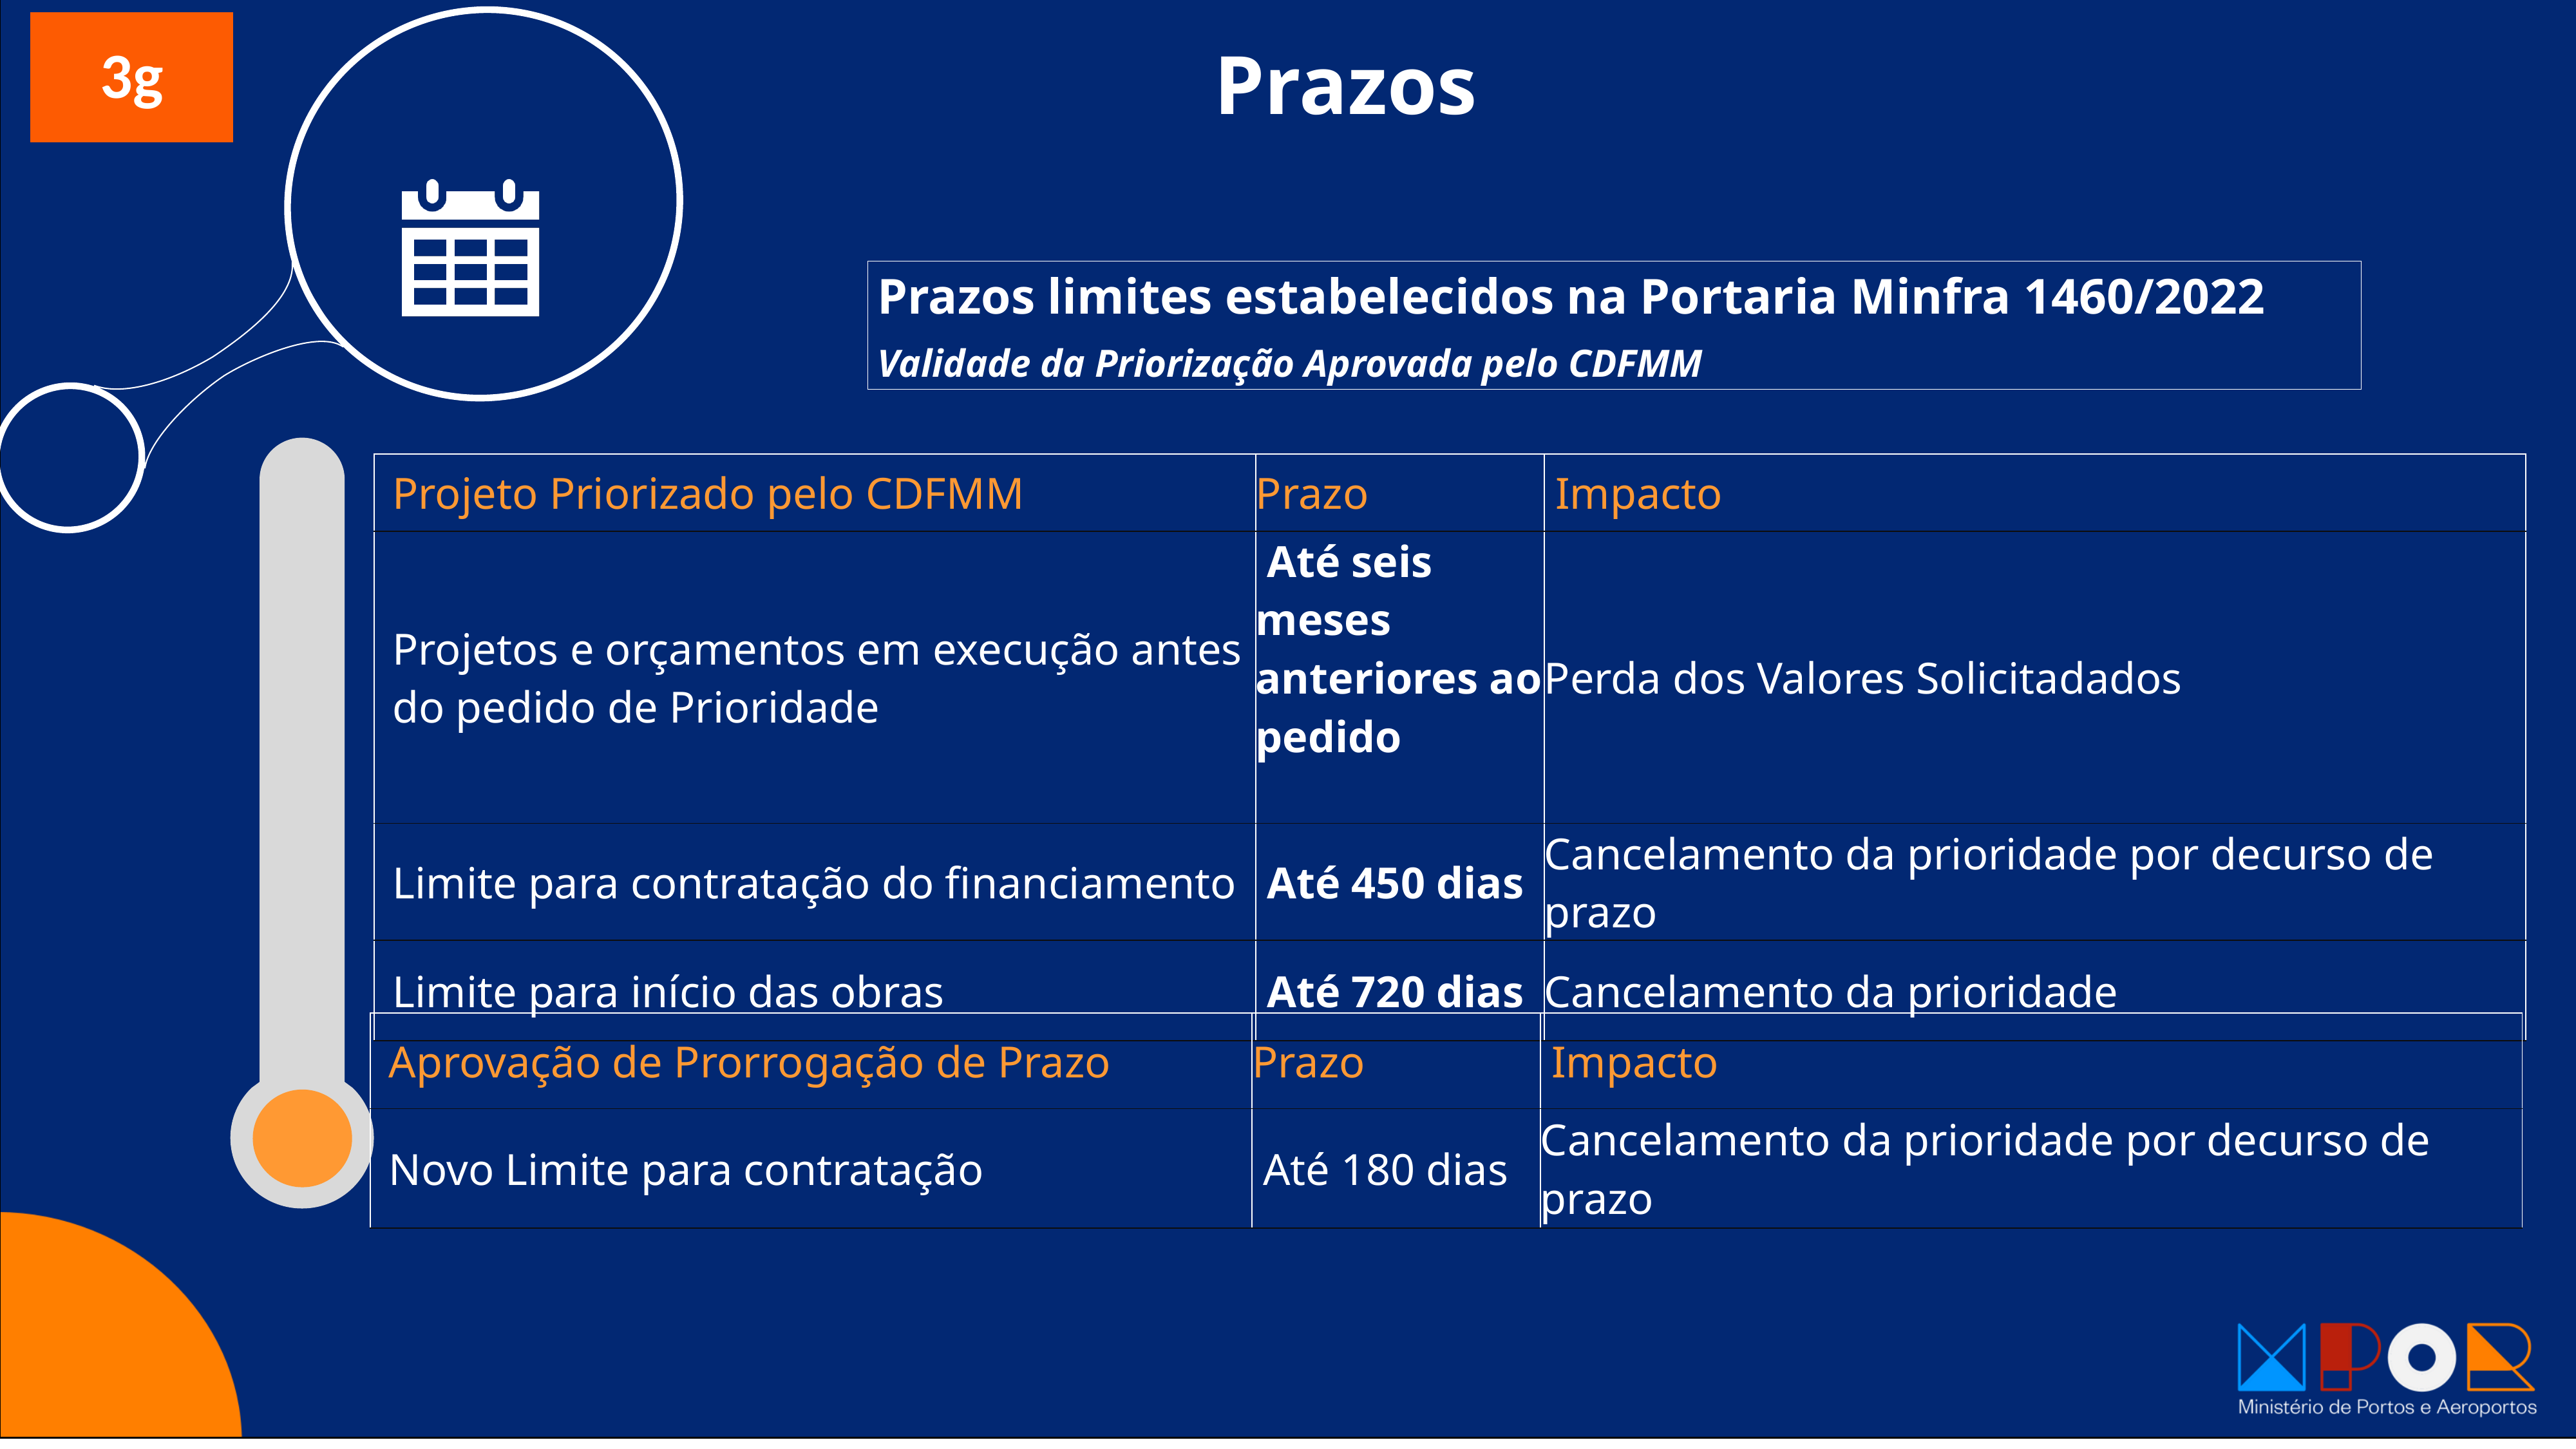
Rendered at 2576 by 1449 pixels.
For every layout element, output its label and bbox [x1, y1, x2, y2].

picture [0, 0, 136, 238]
picture [0, 0, 2576, 1437]
text_box [0, 238, 531, 1209]
text_box [136, 0, 523, 677]
